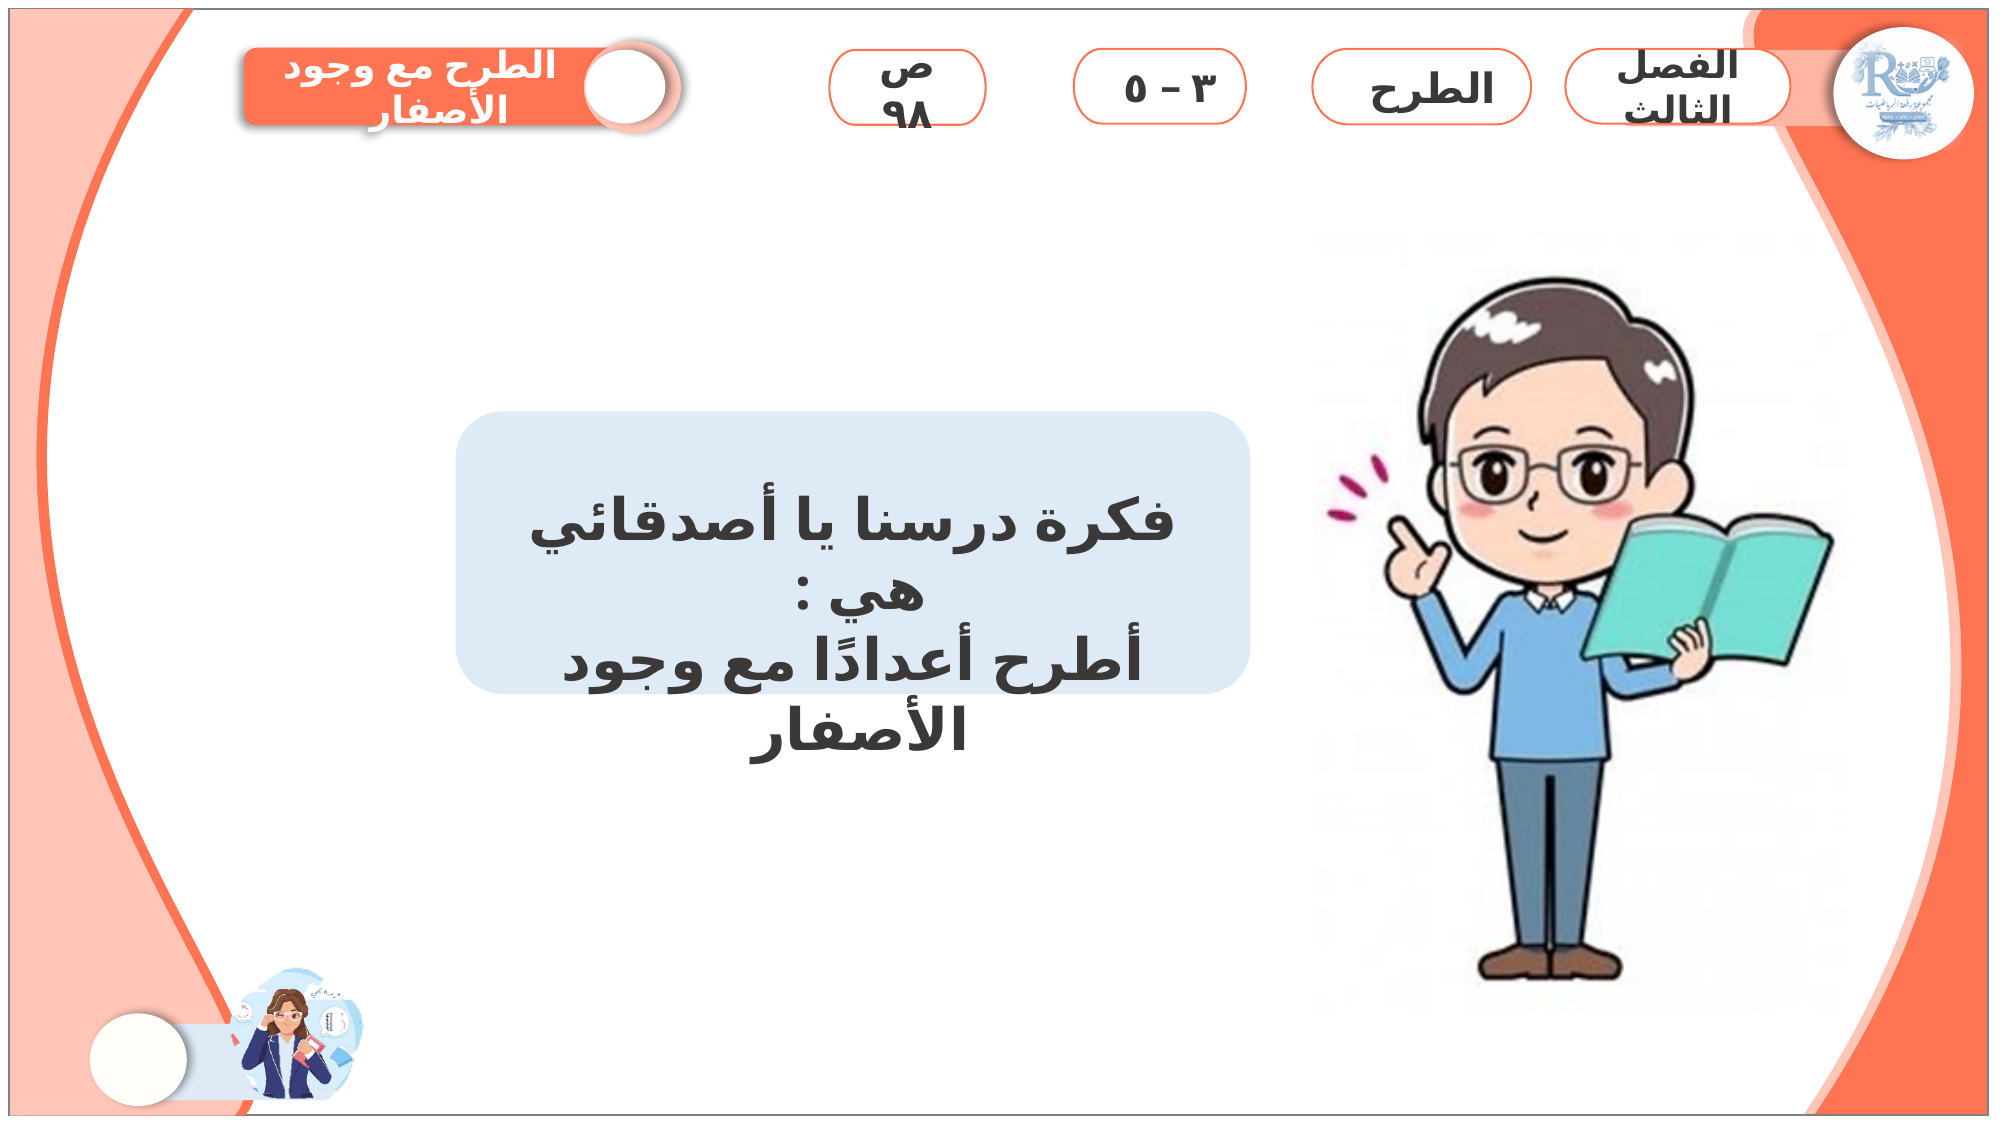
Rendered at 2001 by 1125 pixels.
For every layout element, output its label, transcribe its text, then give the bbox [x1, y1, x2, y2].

text_box [236, 1107, 253, 1117]
text_box [1881, 157, 1927, 161]
text_box فكرة درسنا يا أصدقائي هي : أطرح أعدادًا مع وجود الأصفار [481, 474, 1225, 770]
text_box الطرح [1311, 47, 1533, 126]
picture [222, 959, 370, 1107]
text_box ٣ – ٥ [1072, 47, 1247, 125]
text_box [49, 8, 1989, 1116]
text_box [1622, 48, 1836, 128]
picture [1312, 230, 1853, 1014]
text_box الفصل الثالث [1564, 47, 1792, 125]
picture [1841, 29, 1970, 157]
text_box ص ٩٨ [828, 48, 987, 126]
text_box [1832, 61, 1841, 126]
text_box [582, 39, 682, 135]
text_box [9, 8, 242, 1117]
text_box [1970, 68, 1975, 118]
text_box [177, 1022, 222, 1102]
text_box [19, 7, 222, 1012]
text_box [88, 1012, 188, 1108]
text_box [584, 48, 667, 125]
